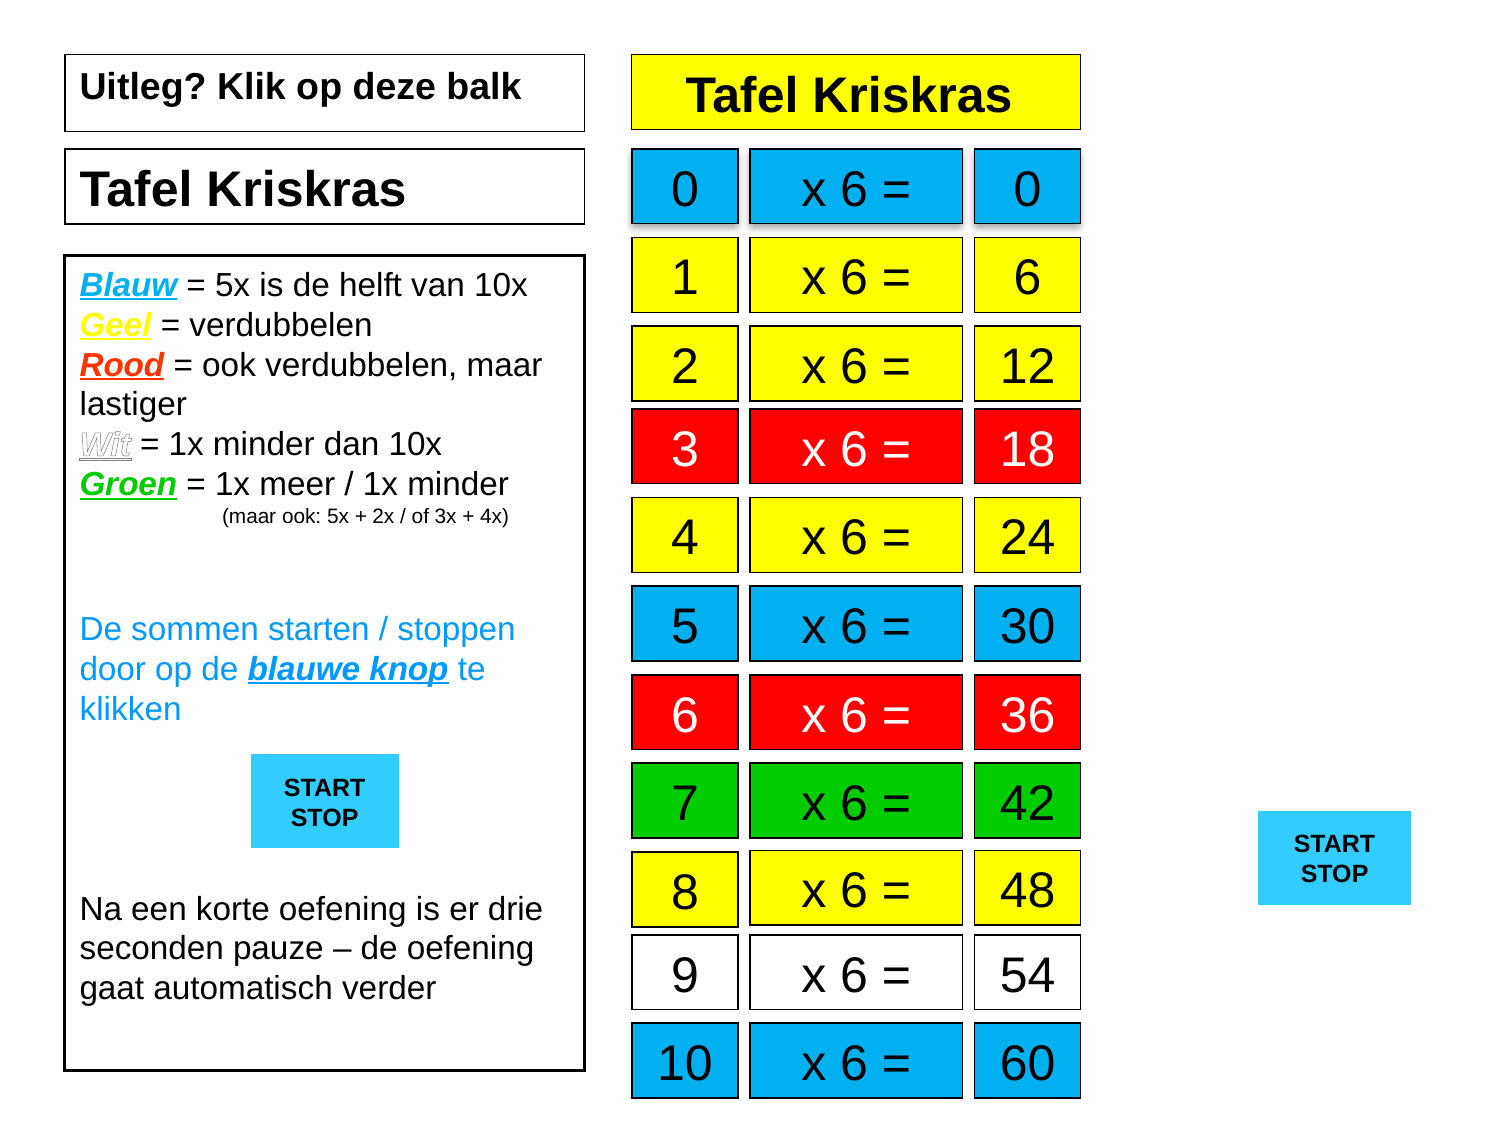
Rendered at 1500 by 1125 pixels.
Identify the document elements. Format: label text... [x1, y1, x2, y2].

text_box x 6 = [749, 326, 963, 401]
text_box 3 [631, 408, 738, 484]
text_box 36 [974, 674, 1081, 750]
text_box Tafel Kriskras [64, 149, 585, 224]
text_box x 6 = [749, 763, 963, 838]
text_box 1 [631, 237, 738, 313]
text_box 8 [631, 852, 738, 927]
text_box 42 [974, 763, 1081, 838]
text_box x 6 = [749, 586, 963, 661]
text_box 48 [974, 850, 1081, 926]
text_box 60 [974, 1023, 1081, 1098]
text_box x 6 = [749, 148, 963, 224]
text_box 18 [974, 408, 1081, 484]
text_box x 6 = [749, 237, 963, 313]
text_box Blauw = 5x is de helft van 10x Geel = verdubbelen Rood = ook verdubbelen, maar lastiger Wit = 1x minder dan 10x Groen = 1x meer / 1x minder (maar ook: 5x + 2x / of 3x + 4x) De sommen starten / stoppen door op de blauwe knop te klikken Na een korte oefening is er drie seconden pauze – de oefening gaat automatisch verder [64, 255, 585, 1071]
text_box 5 [631, 586, 738, 661]
text_box x 6 = [749, 497, 963, 573]
text_box 0 [631, 148, 738, 224]
text_box 4 [631, 497, 738, 573]
text_box x 6 = [749, 934, 963, 1010]
text_box Tafel Kriskras [631, 54, 1081, 130]
text_box x 6 = [749, 408, 963, 484]
text_box START STOP [250, 753, 399, 849]
text_box 6 [974, 237, 1081, 313]
text_box 2 [631, 326, 738, 401]
text_box 10 [631, 1023, 738, 1098]
text_box x 6 = [749, 1023, 963, 1098]
text_box 0 [974, 148, 1081, 224]
text_box Uitleg? Klik op deze balk [64, 54, 585, 132]
text_box 54 [974, 934, 1081, 1010]
text_box 12 [974, 326, 1081, 401]
text_box 9 [631, 934, 738, 1010]
text_box 6 [631, 674, 738, 750]
text_box 24 [974, 497, 1081, 573]
text_box x 6 = [749, 850, 963, 926]
text_box 30 [974, 586, 1081, 661]
text_box START STOP [1257, 810, 1412, 906]
text_box 7 [631, 763, 738, 838]
text_box x 6 = [749, 674, 963, 750]
